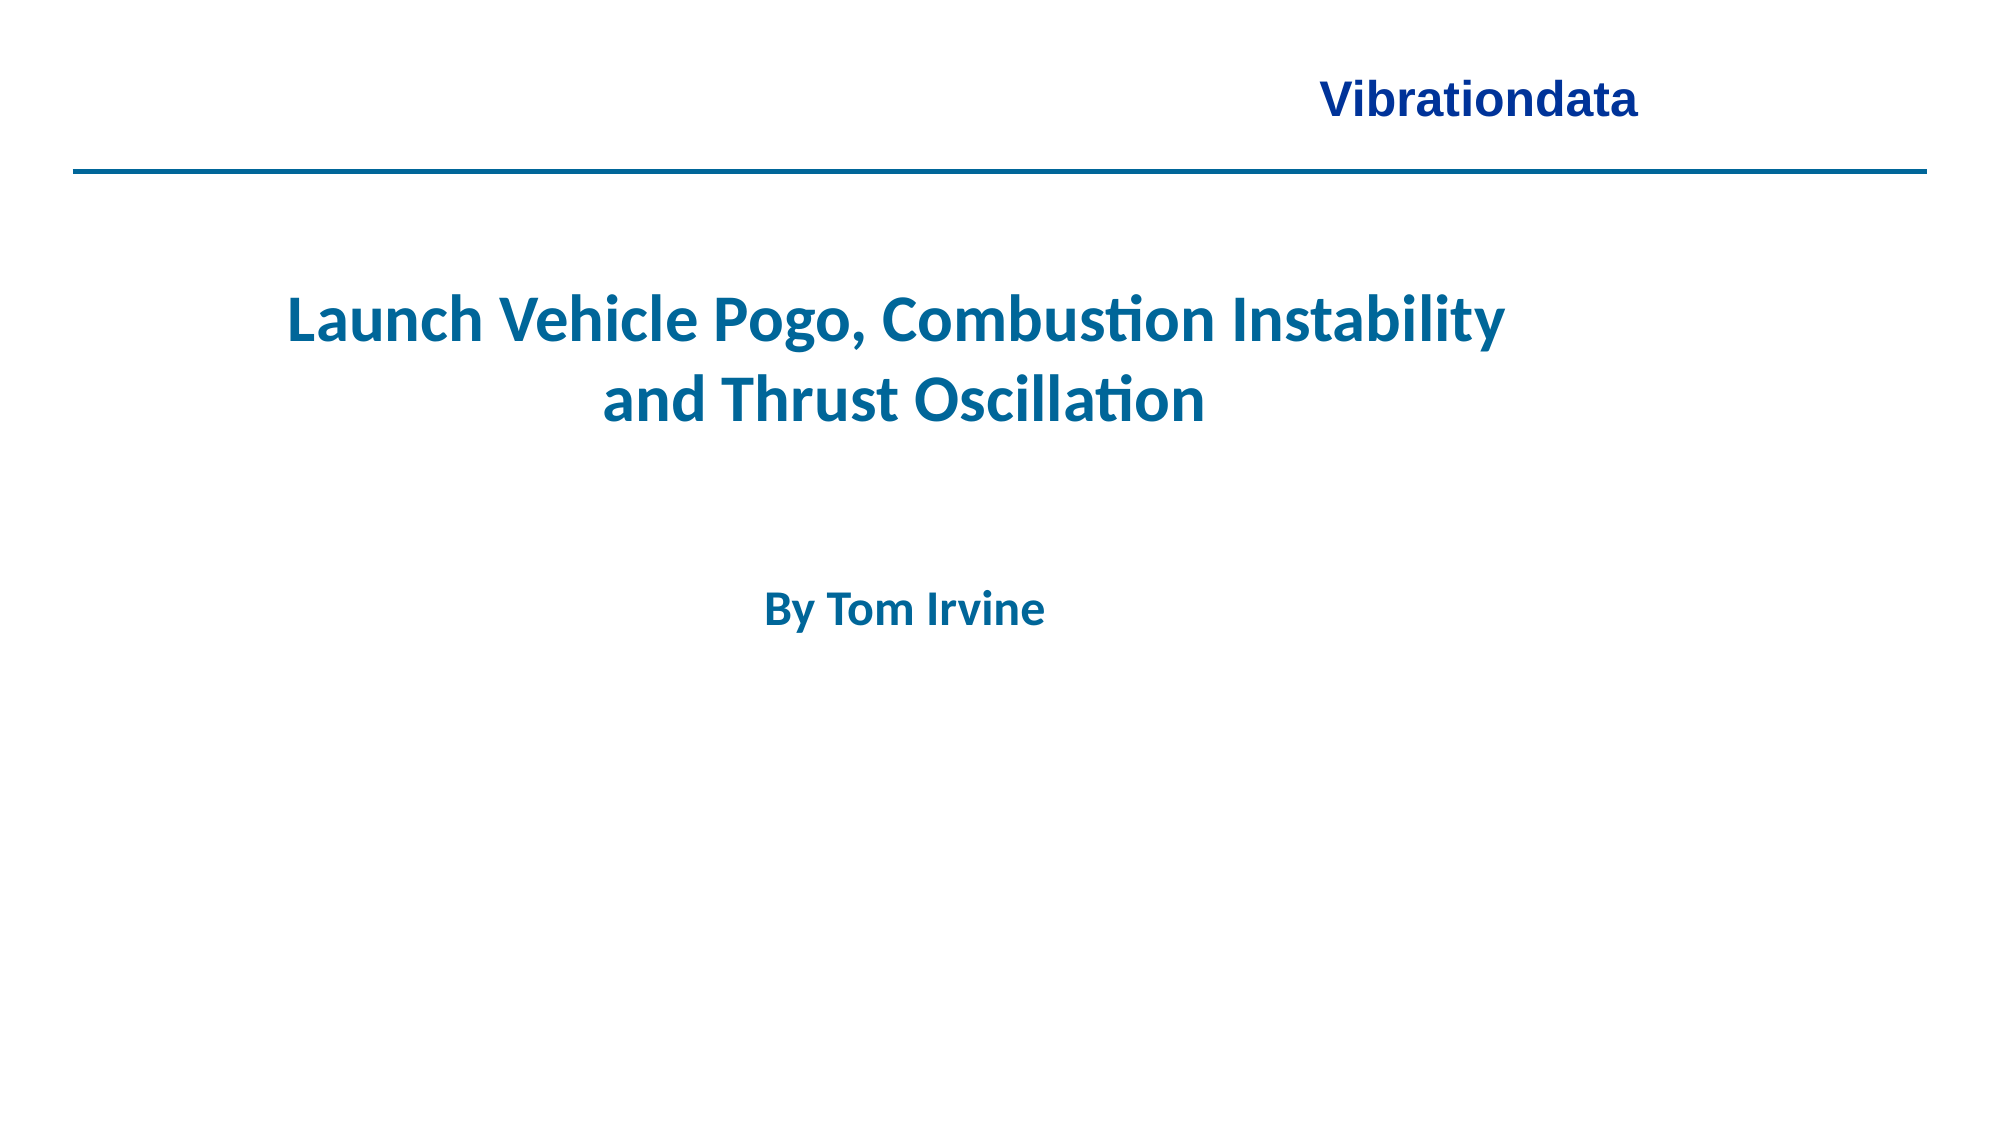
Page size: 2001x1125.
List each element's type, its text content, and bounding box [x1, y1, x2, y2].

text_box Vibrationdata [1304, 58, 1654, 134]
text_box Launch Vehicle Pogo, Combustion Instability and Thrust Oscillation By Tom Irvine [184, 267, 1625, 823]
